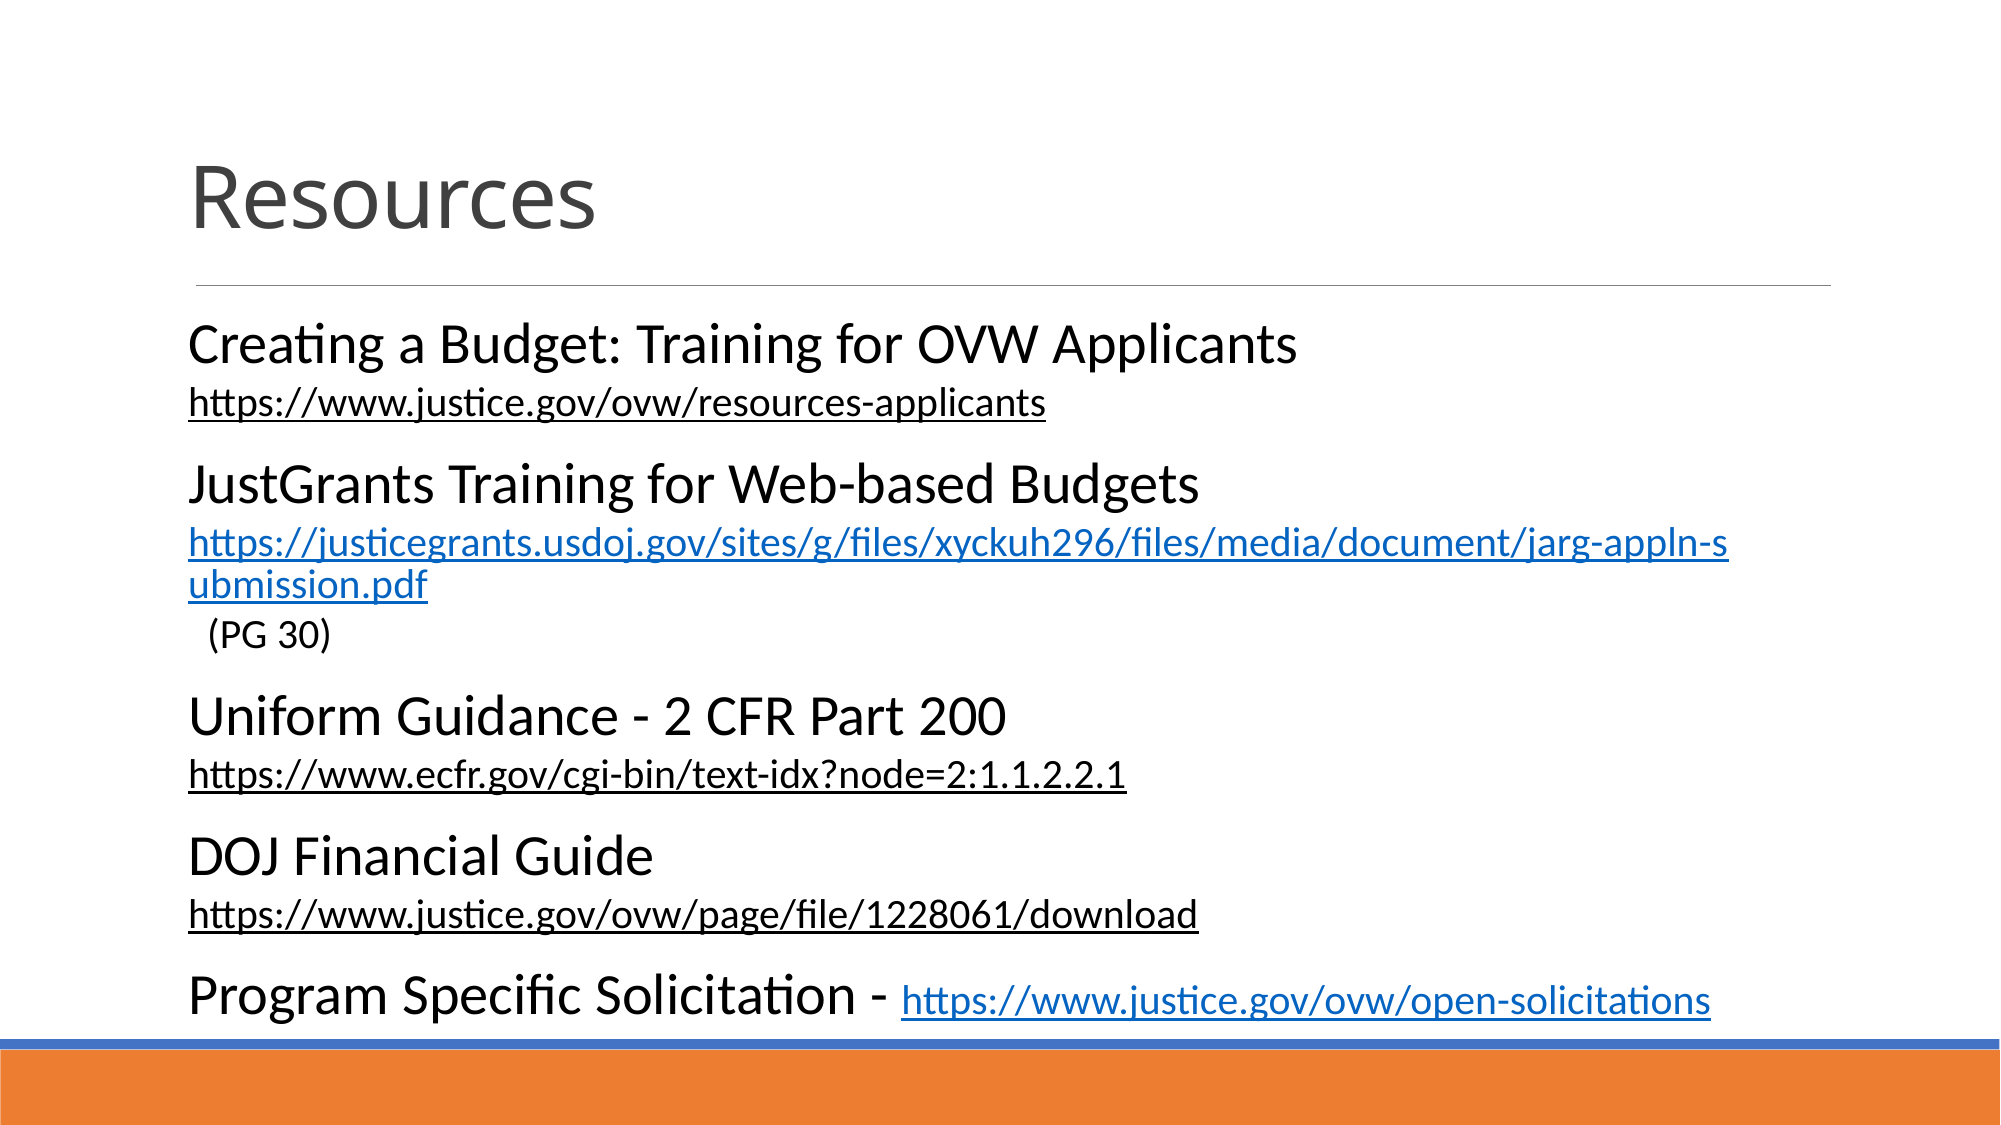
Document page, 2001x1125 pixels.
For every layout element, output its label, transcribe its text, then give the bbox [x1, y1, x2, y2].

text_box Creating a Budget: Training for OVW Applicants https://www.justice.gov/ovw/resources-applicants JustGrants Training for Web-based Budgets https://justicegrants.usdoj.gov/sites/g/files/xyckuh296/files/media/document/jarg-appln-submission.pdf (PG 30) Uniform Guidance - 2 CFR Part 200 https://www.ecfr.gov/cgi-bin/text-idx?node=2:1.1.2.2.1 DOJ Financial Guide https://www.justice.gov/ovw/page/file/1228061/download Program Specific Solicitation - https://www.justice.gov/ovw/open-solicitations [173, 252, 1744, 993]
title Resources [173, 149, 1636, 252]
